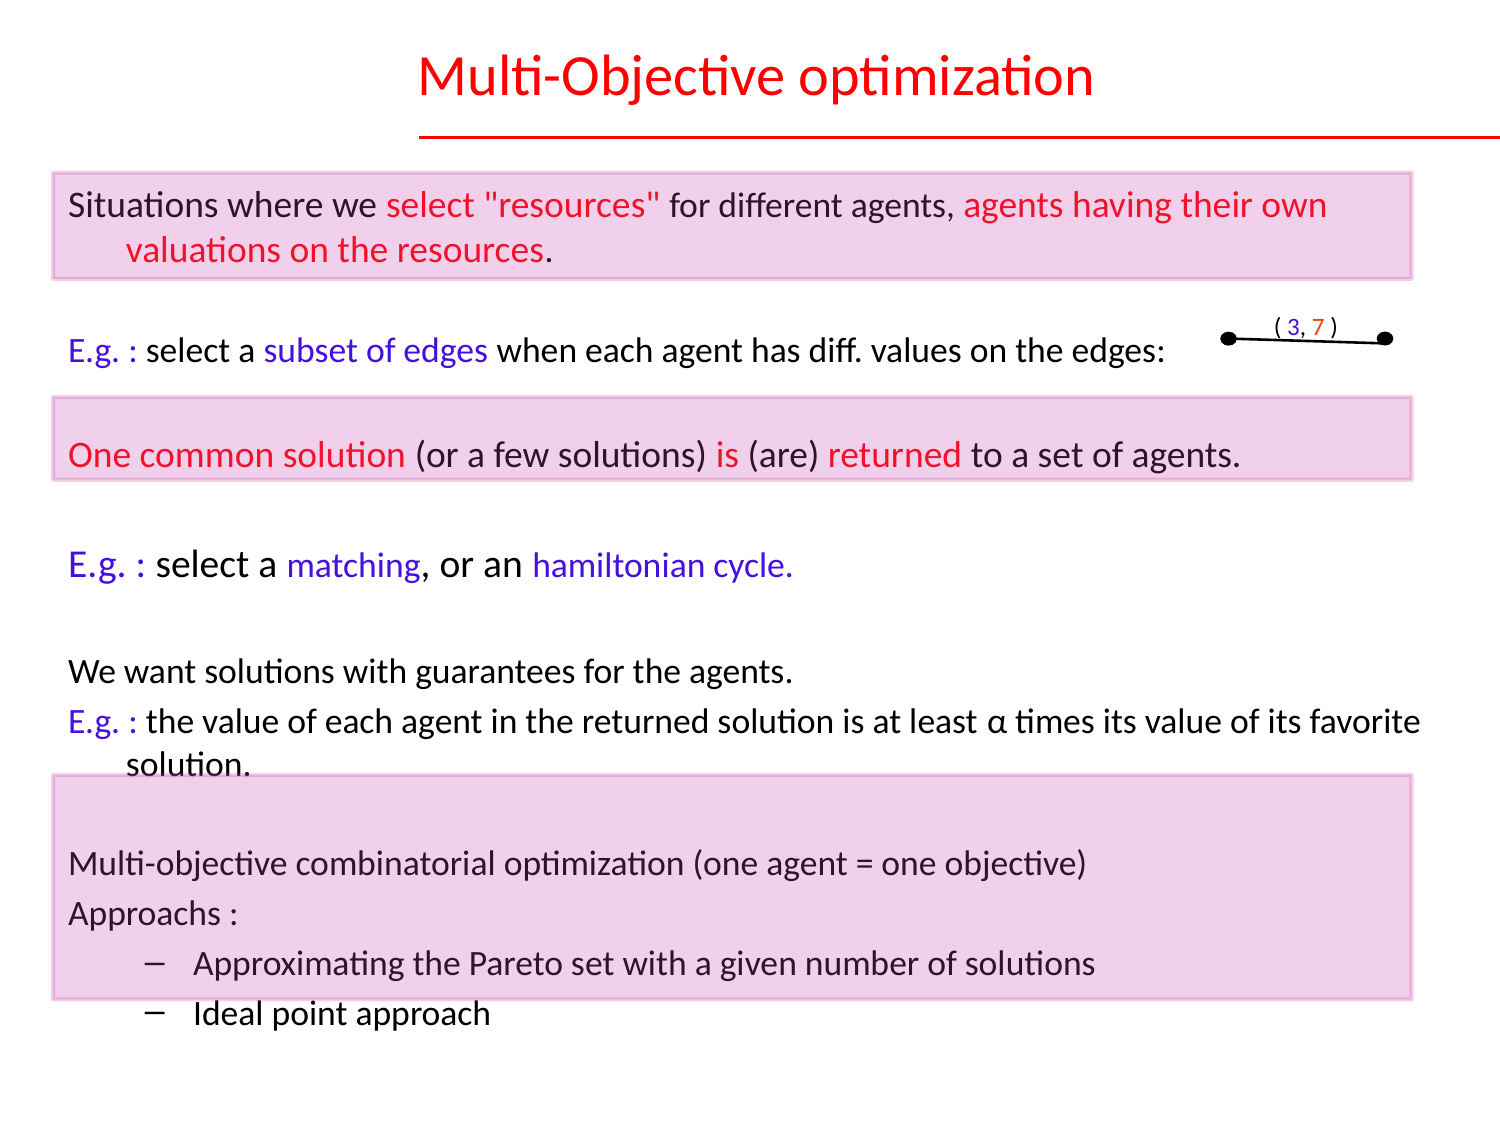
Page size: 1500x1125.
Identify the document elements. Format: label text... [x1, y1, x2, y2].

text_box [1222, 333, 1235, 344]
text_box [51, 773, 1414, 1001]
text_box [1379, 333, 1392, 344]
title Multi-Objective optimization [75, 0, 1425, 149]
text_box [51, 171, 1414, 281]
text_box ( 3, 7 ) [1259, 302, 1437, 348]
text_box [51, 395, 1414, 482]
list Situations where we select "resources" for different agents, agents having their own valuations on the resources. E.g. : select a subset of edges when each agent has diff. values on the edges: One common solution (or a few solutions) is (are) returned to a set of agents. E.g. : select a matching, or an hamiltonian cycle. We want solutions with guarantees for the agents. E.g. : the value of each agent in the returned solution is at least α times its value of its favorite solution. Multi-objective combinatorial optimization (one agent = one objective) Approachs : Approximating the Pareto set with a given number of solutions Ideal point approach [53, 172, 1447, 1047]
